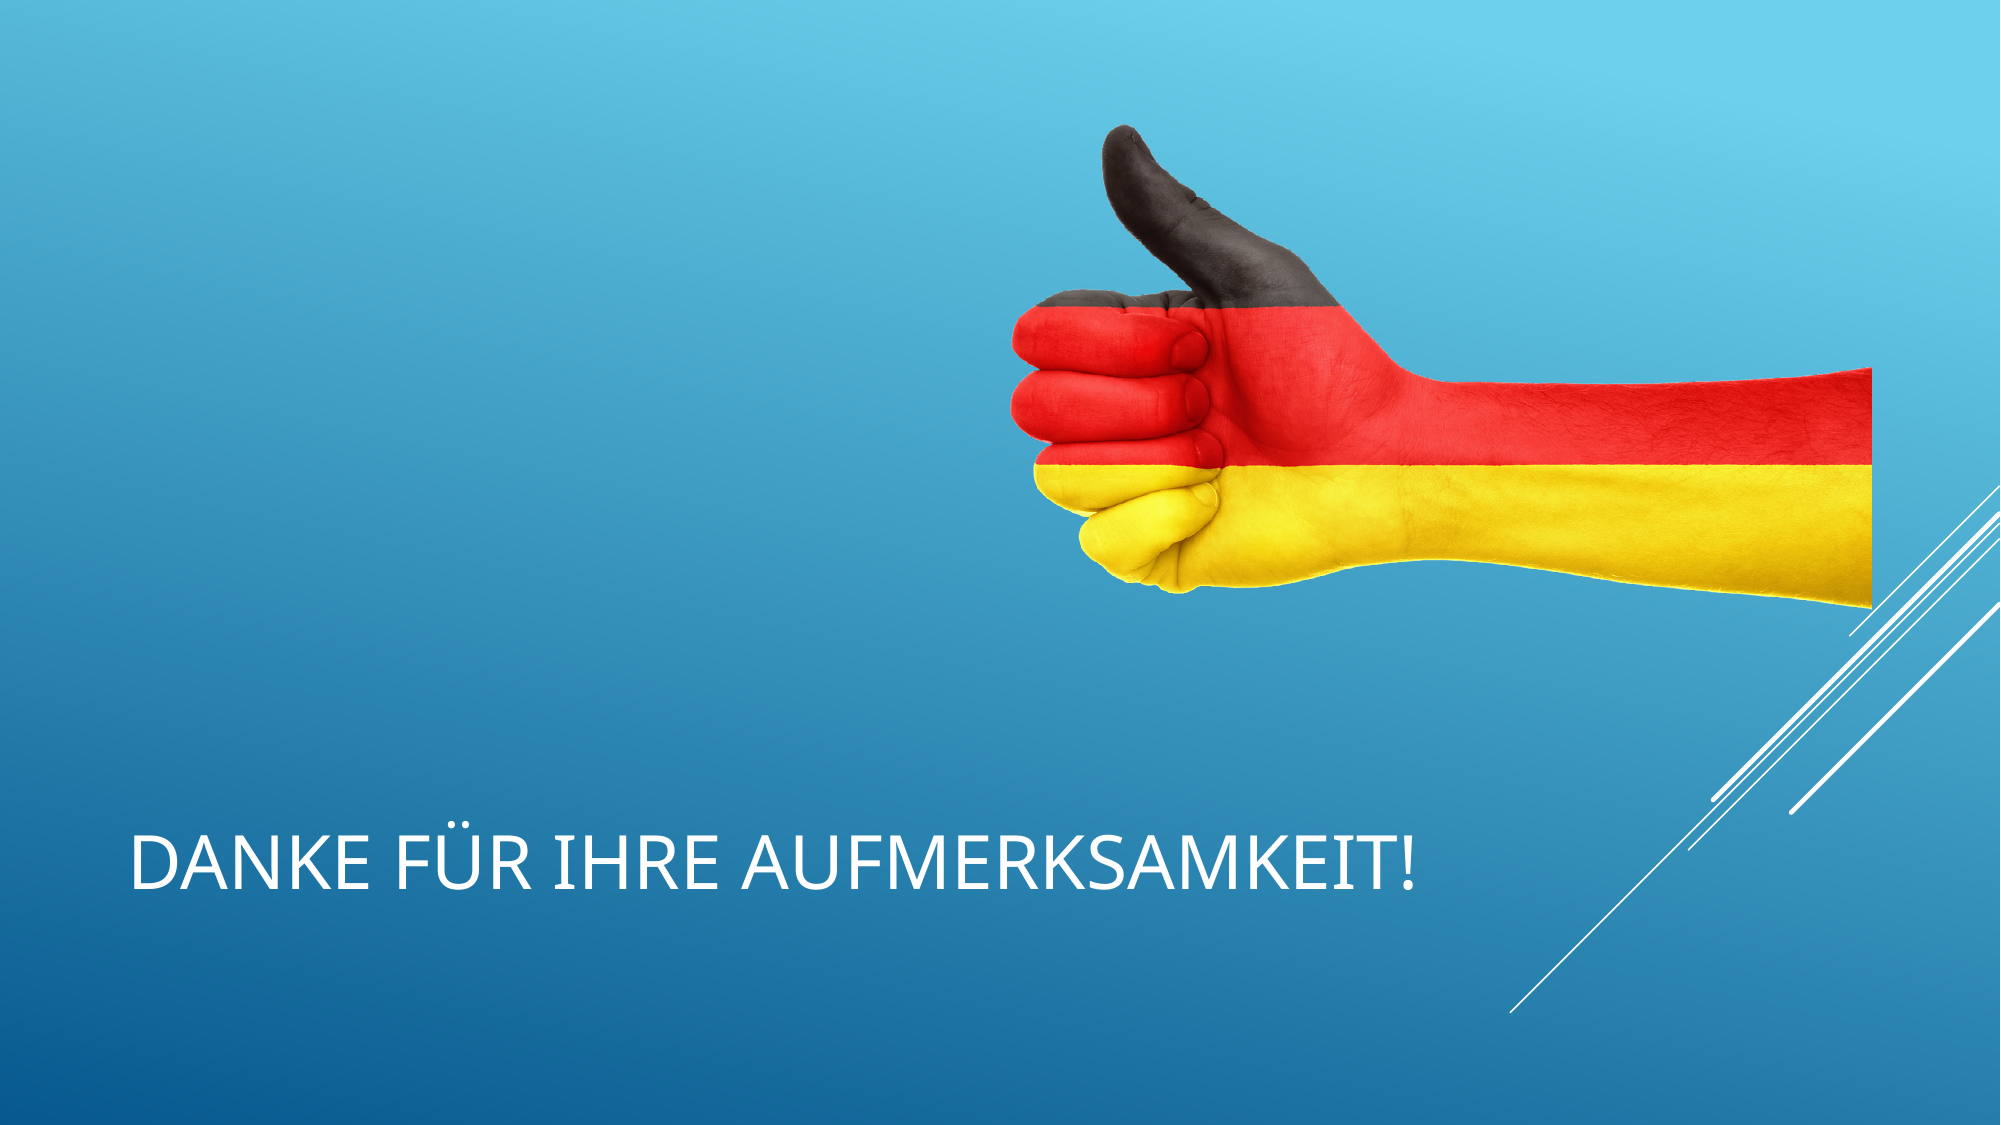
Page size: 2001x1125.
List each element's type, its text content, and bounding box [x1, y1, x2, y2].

title DANKE FÜR IHRE AUFMERKSAMKEIT! [112, 736, 1513, 984]
picture [1010, 124, 1872, 612]
